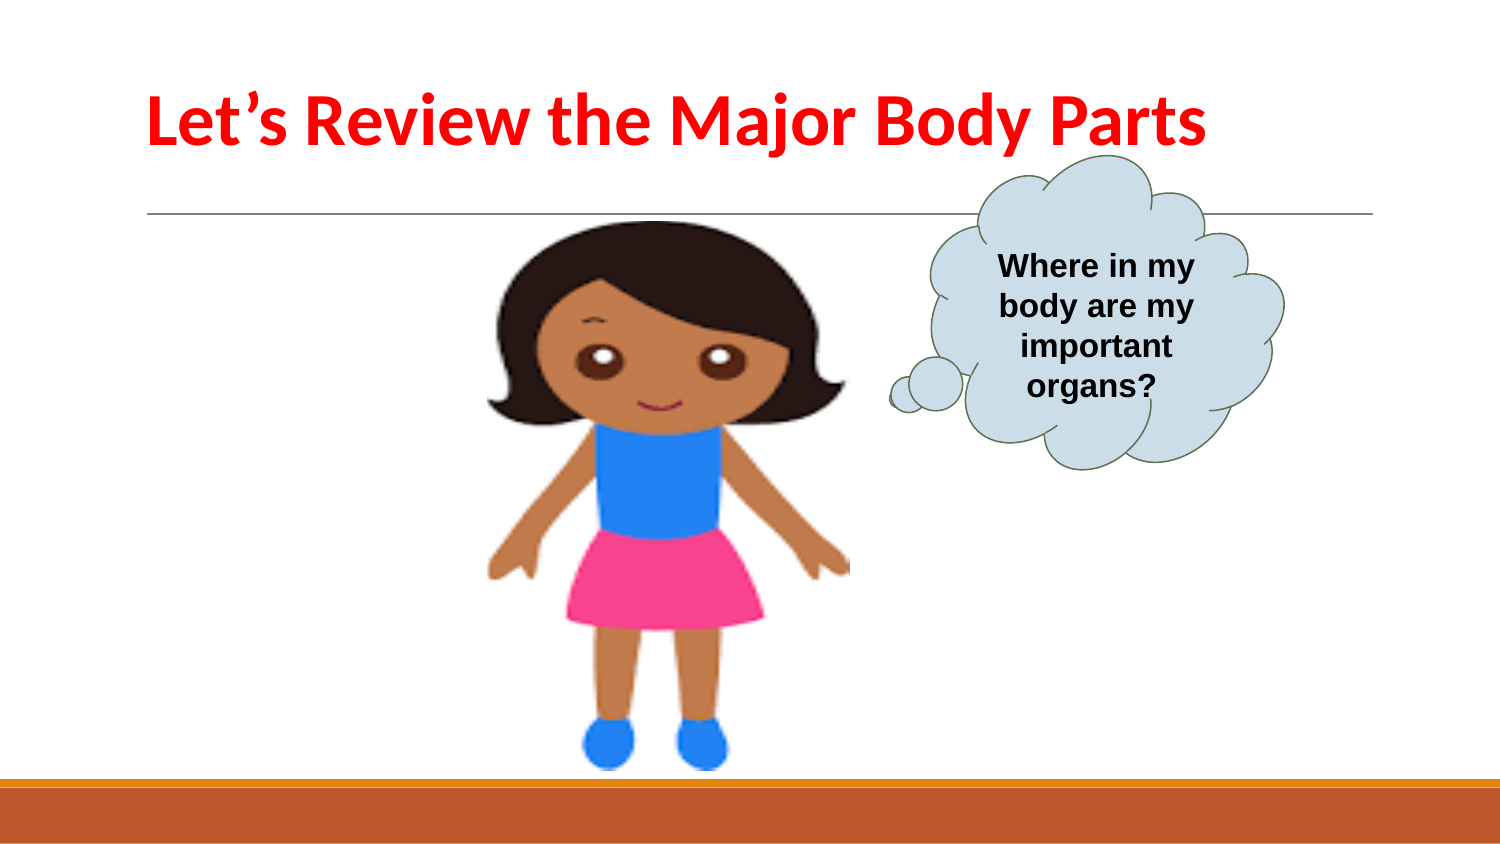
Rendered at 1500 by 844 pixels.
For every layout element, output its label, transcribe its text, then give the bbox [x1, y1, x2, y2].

picture [487, 220, 850, 771]
text_box [889, 233, 1285, 470]
text_box Where in my body are my important organs? [957, 229, 1236, 367]
text_box [966, 155, 1205, 229]
title Let’s Review the Major Body Parts [135, 35, 1373, 172]
